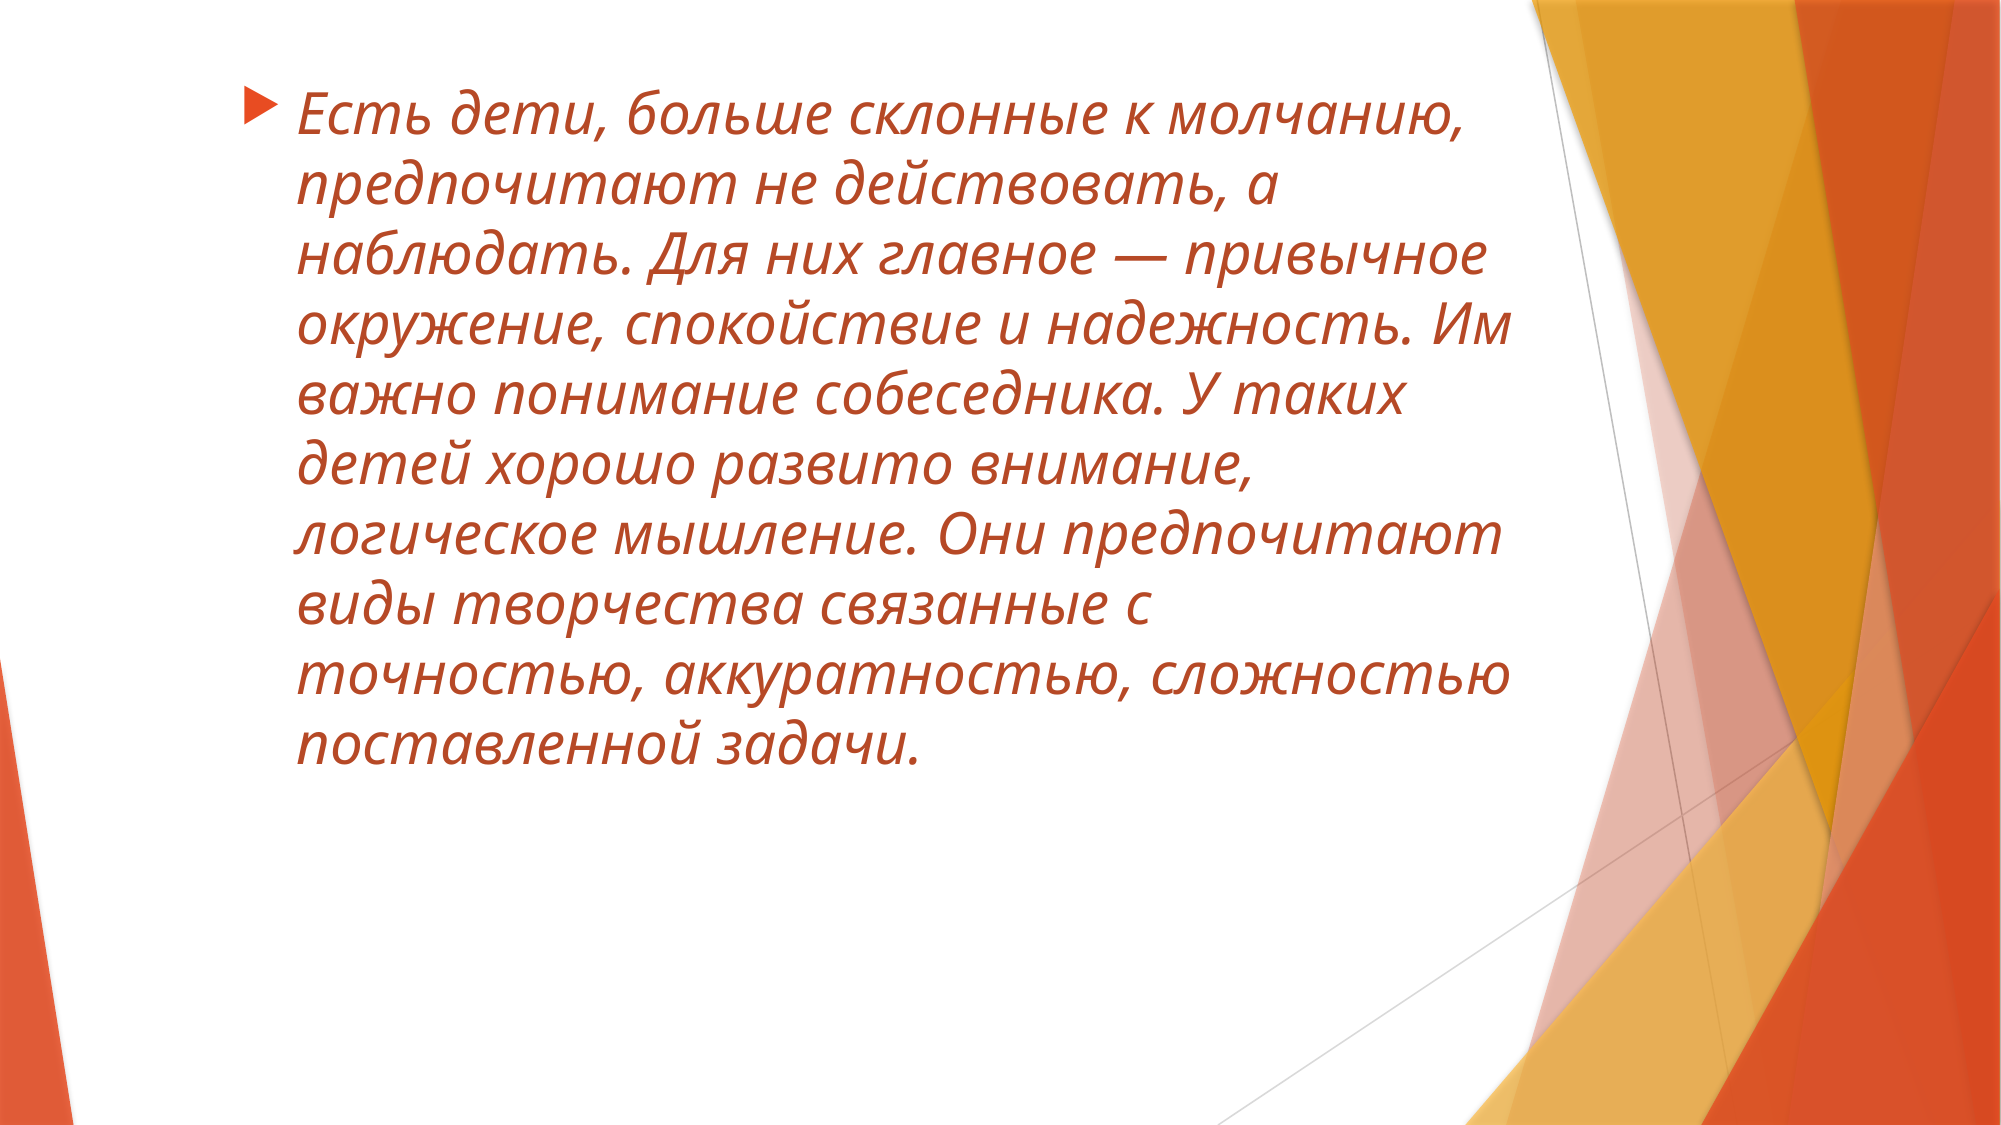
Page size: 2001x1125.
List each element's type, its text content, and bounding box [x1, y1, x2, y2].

list Есть дети, больше склонные к молчанию, предпочитают не действовать, а наблюдать. Для них главное — привычное окружение, спокойствие и надежность. Им важно понимание собеседника. У таких детей хорошо развито внимание, логическое мышление. Они предпочитают виды творчества связанные с точностью, аккуратностью, сложностью поставленной задачи. [225, 68, 1535, 822]
